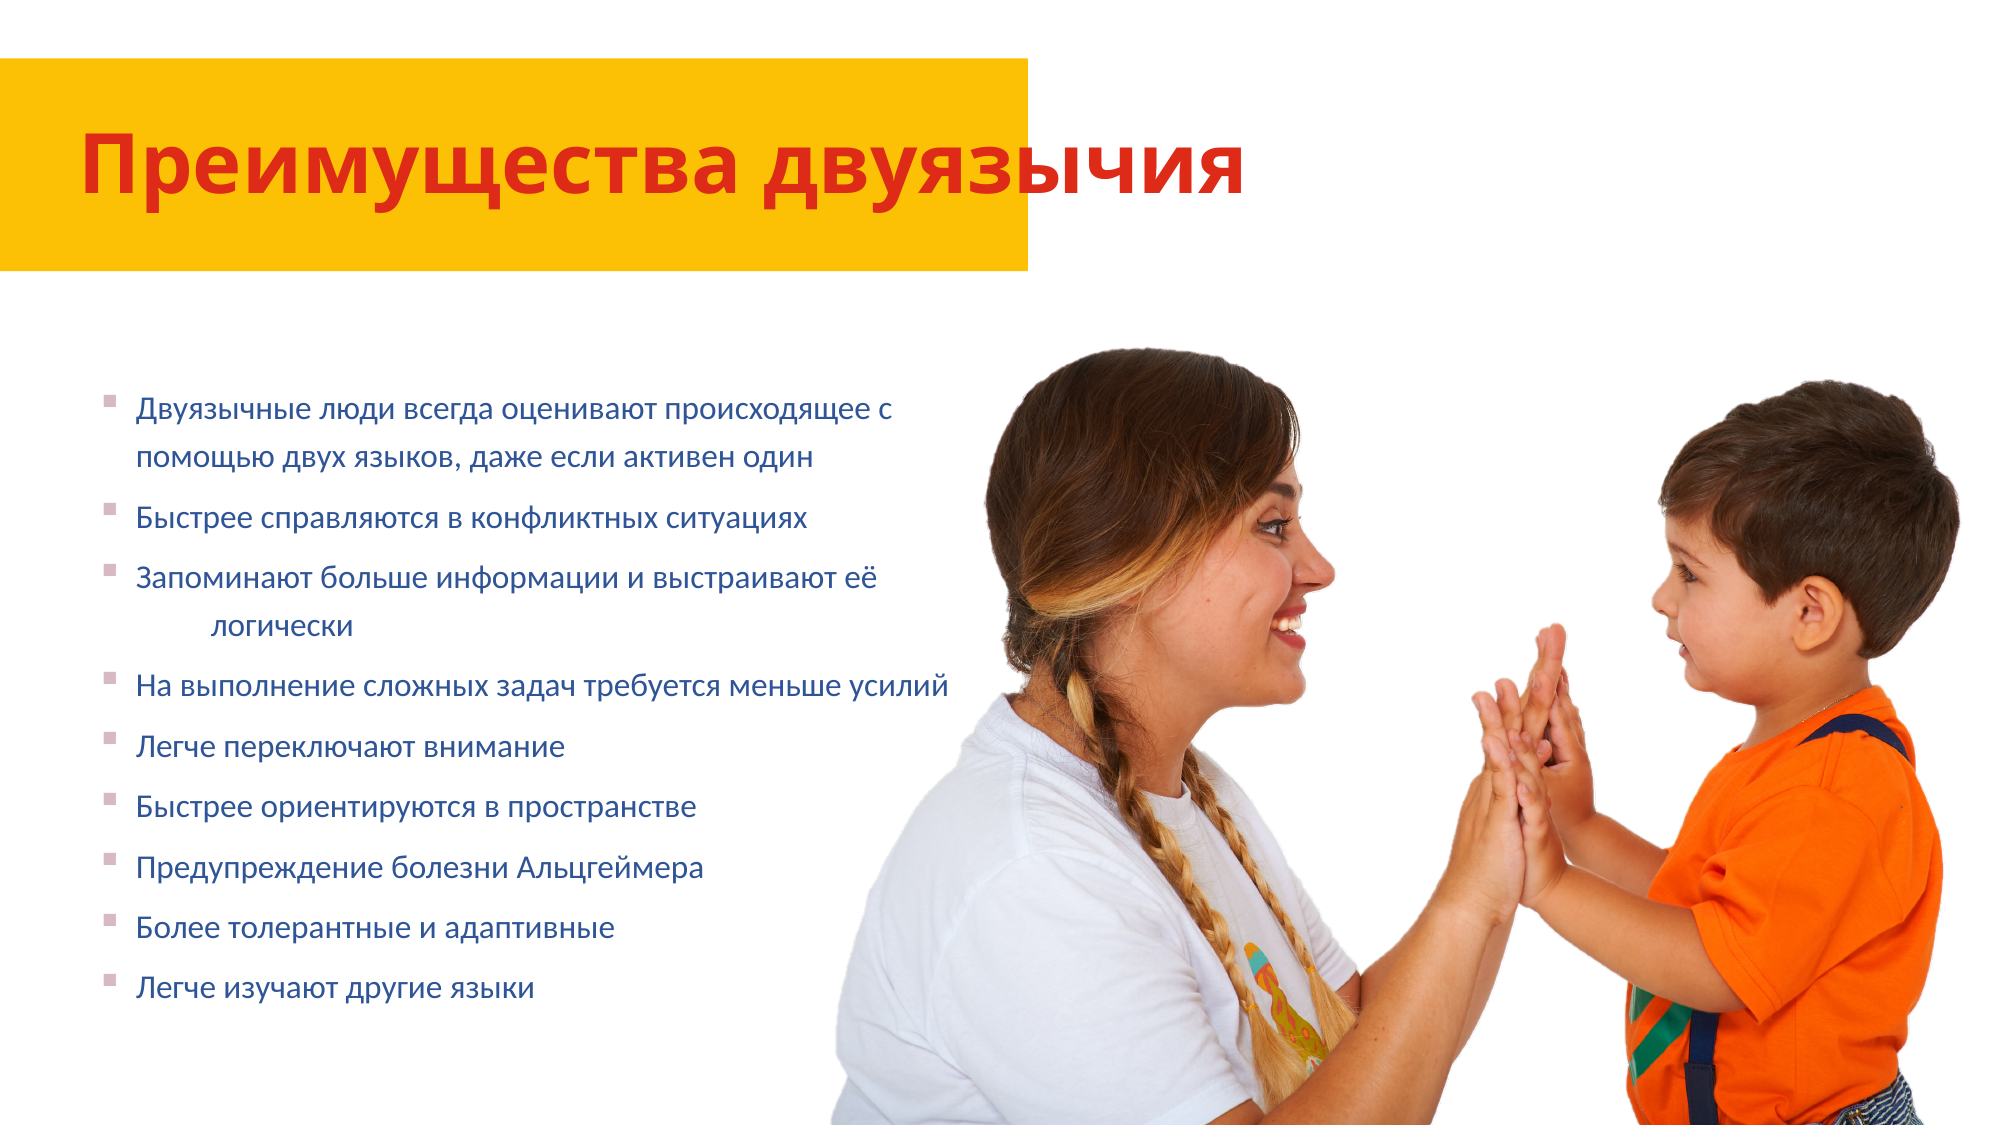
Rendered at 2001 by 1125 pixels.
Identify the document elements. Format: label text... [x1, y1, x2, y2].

text_box Двуязычные люди всегда оценивают происходящее с помощью двух языков, даже если активен один Быстрее справляются в конфликтных ситуациях Запоминают больше информации и выстраивают её логически На выполнение сложных задач требуется меньше усилий Легче переключают внимание Быстрее ориентируются в пространстве Предупреждение болезни Альцгеймера Более толерантные и адаптивные Легче изучают другие языки [85, 371, 830, 1062]
picture [830, 346, 1962, 1125]
title Преимущества двуязычия [63, 110, 1422, 219]
text_box [0, 57, 1029, 272]
